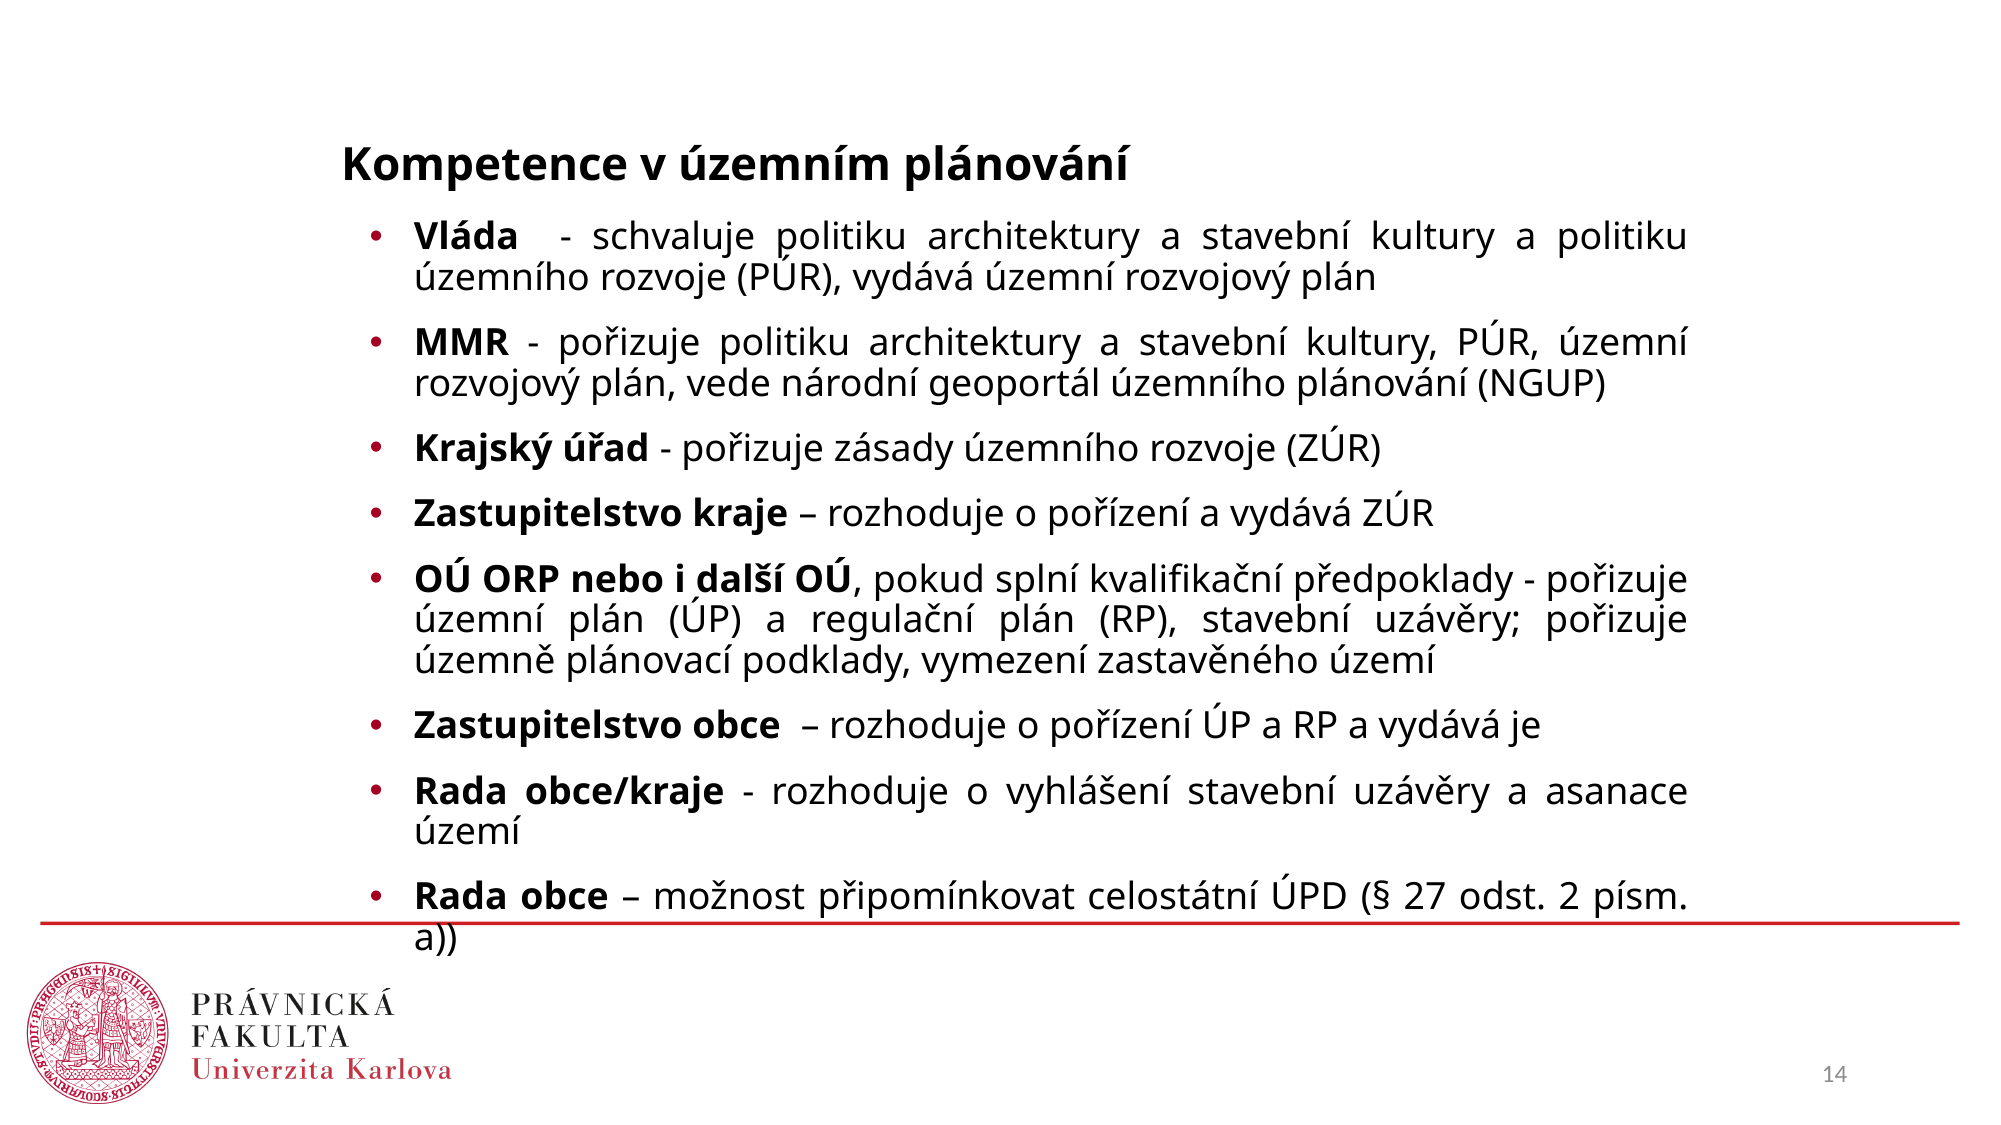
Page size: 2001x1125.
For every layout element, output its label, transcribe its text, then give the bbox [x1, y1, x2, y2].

list Vláda - schvaluje politiku architektury a stavební kultury a politiku územního rozvoje (PÚR), vydává územní rozvojový plán MMR - pořizuje politiku architektury a stavební kultury, PÚR, územní rozvojový plán, vede národní geoportál územního plánování (NGUP) Krajský úřad - pořizuje zásady územního rozvoje (ZÚR) Zastupitelstvo kraje – rozhoduje o pořízení a vydává ZÚR OÚ ORP nebo i další OÚ, pokud splní kvalifikační předpoklady - pořizuje územní plán (ÚP) a regulační plán (RP), stavební uzávěry; pořizuje územně plánovací podklady, vymezení zastavěného území Zastupitelstvo obce – rozhoduje o pořízení ÚP a RP a vydává je Rada obce/kraje - rozhoduje o vyhlášení stavební uzávěry a asanace území Rada obce – možnost připomínkovat celostátní ÚPD (§ 27 odst. 2 písm. a)) [354, 209, 1705, 924]
title Kompetence v územním plánování [326, 132, 1733, 192]
picture [26, 962, 452, 1104]
slide_number 14 [1412, 1042, 1863, 1103]
